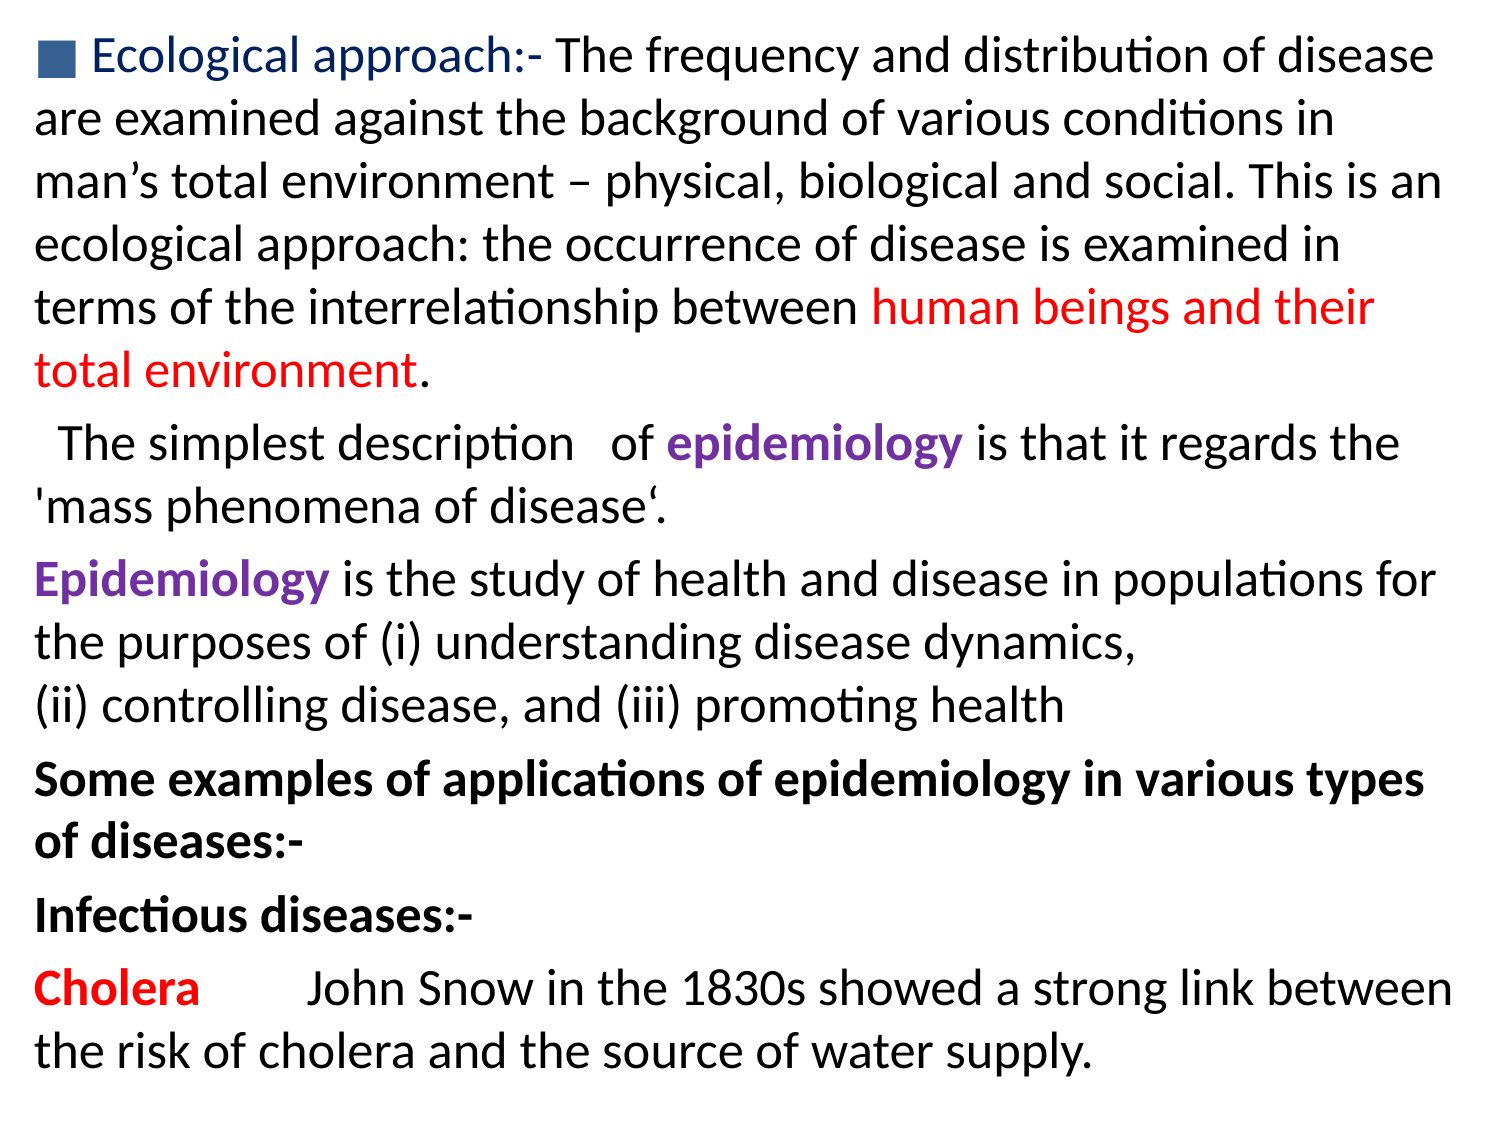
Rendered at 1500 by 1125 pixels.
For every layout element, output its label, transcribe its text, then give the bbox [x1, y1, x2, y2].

list ■ Ecological approach:- The frequency and distribution of disease are examined against the background of various conditions in man’s total environment – physical, biological and social. This is an ecological approach: the occurrence of disease is examined in terms of the interrelationship between human beings and their total environment. The simplest description of epidemiology is that it regards the 'mass phenomena of disease‘. Epidemiology is the study of health and disease in populations for the purposes of (i) understanding disease dynamics, (ii) controlling disease, and (iii) promoting health Some examples of applications of epidemiology in various types of diseases:- Infectious diseases:- Cholera John Snow in the 1830s showed a strong link between the risk of cholera and the source of water supply. [18, 12, 1482, 1101]
